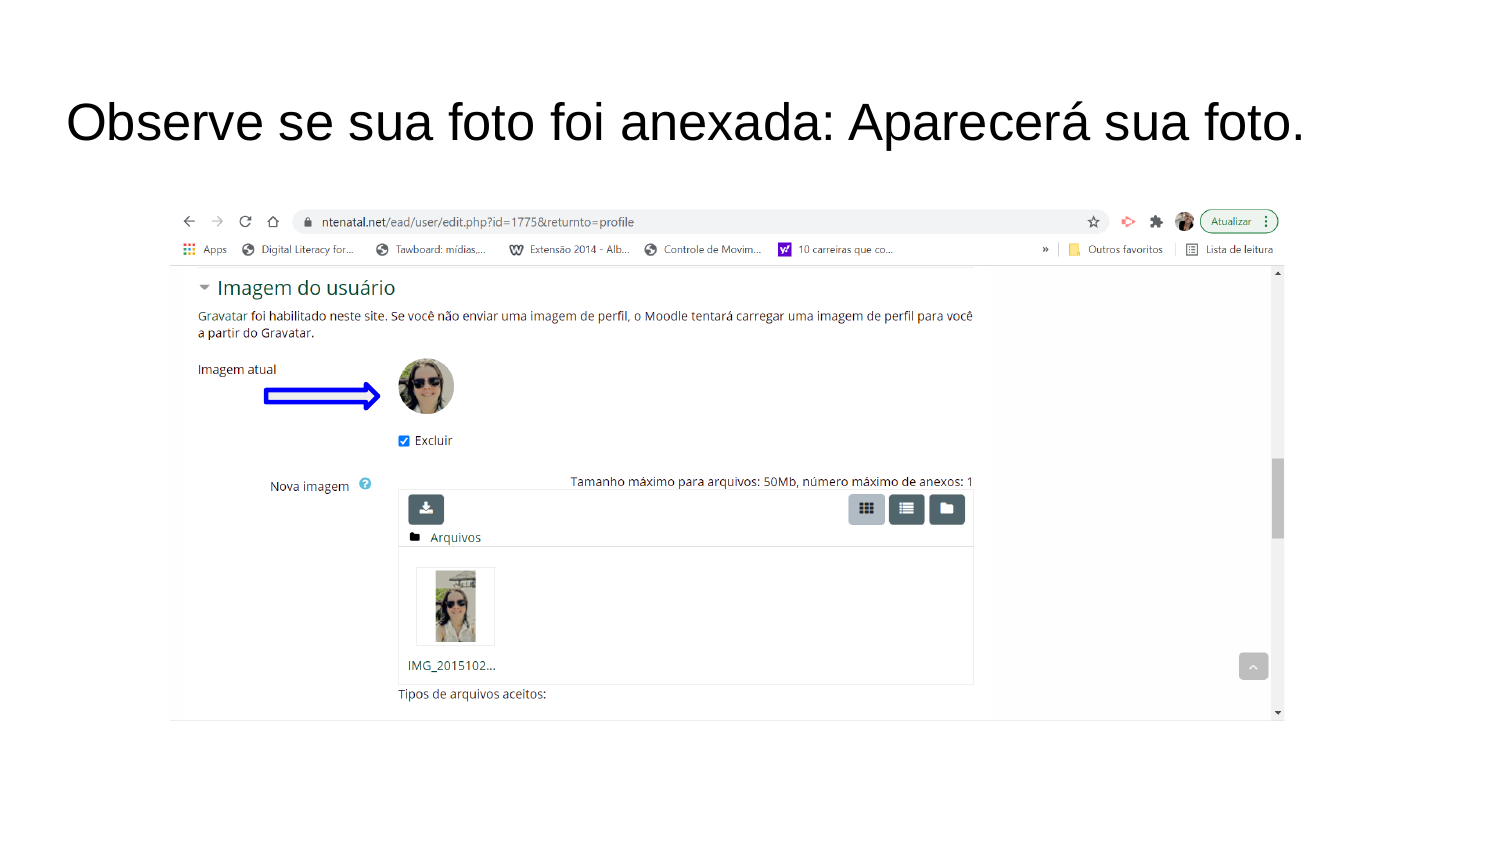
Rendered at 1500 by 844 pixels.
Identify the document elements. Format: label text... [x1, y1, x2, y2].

title Observe se sua foto foi anexada: Aparecerá sua foto. [51, 72, 1449, 167]
picture [169, 208, 1285, 723]
